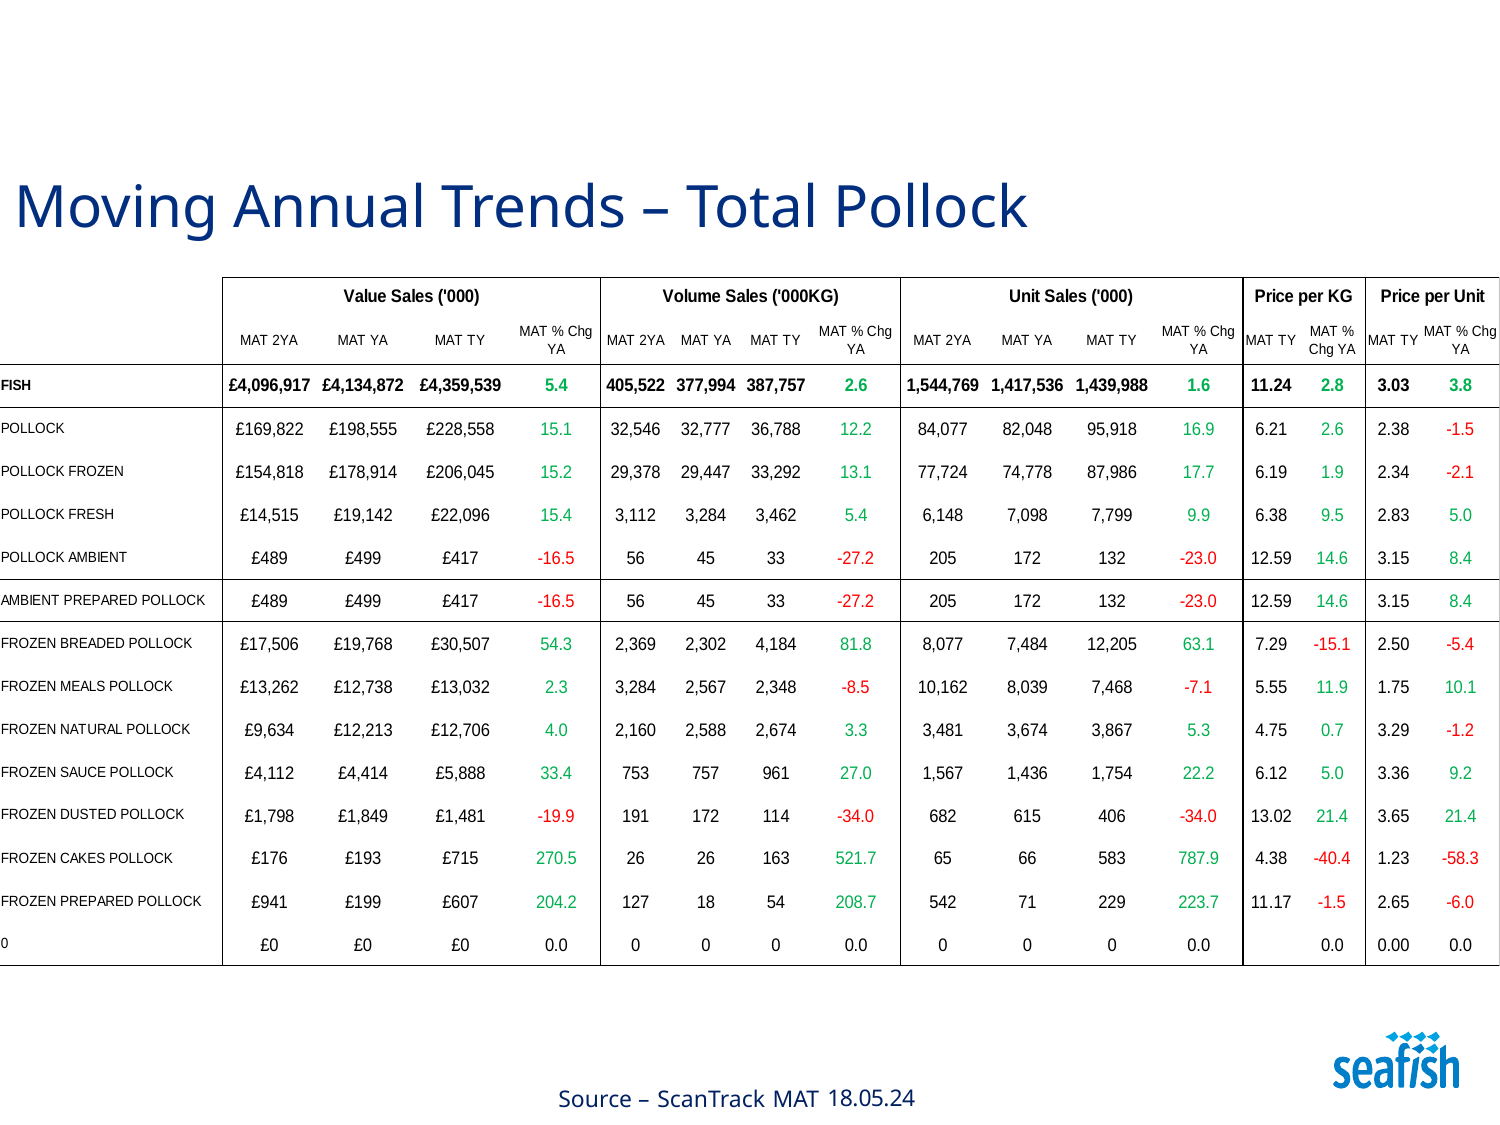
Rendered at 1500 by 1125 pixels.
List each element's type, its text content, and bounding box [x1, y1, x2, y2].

picture [823, 1078, 1051, 1119]
picture [0, 277, 1500, 1052]
text_box Source – ScanTrack MAT [0, 1070, 842, 1121]
text_box Moving Annual Trends – Total Pollock [0, 158, 1500, 251]
